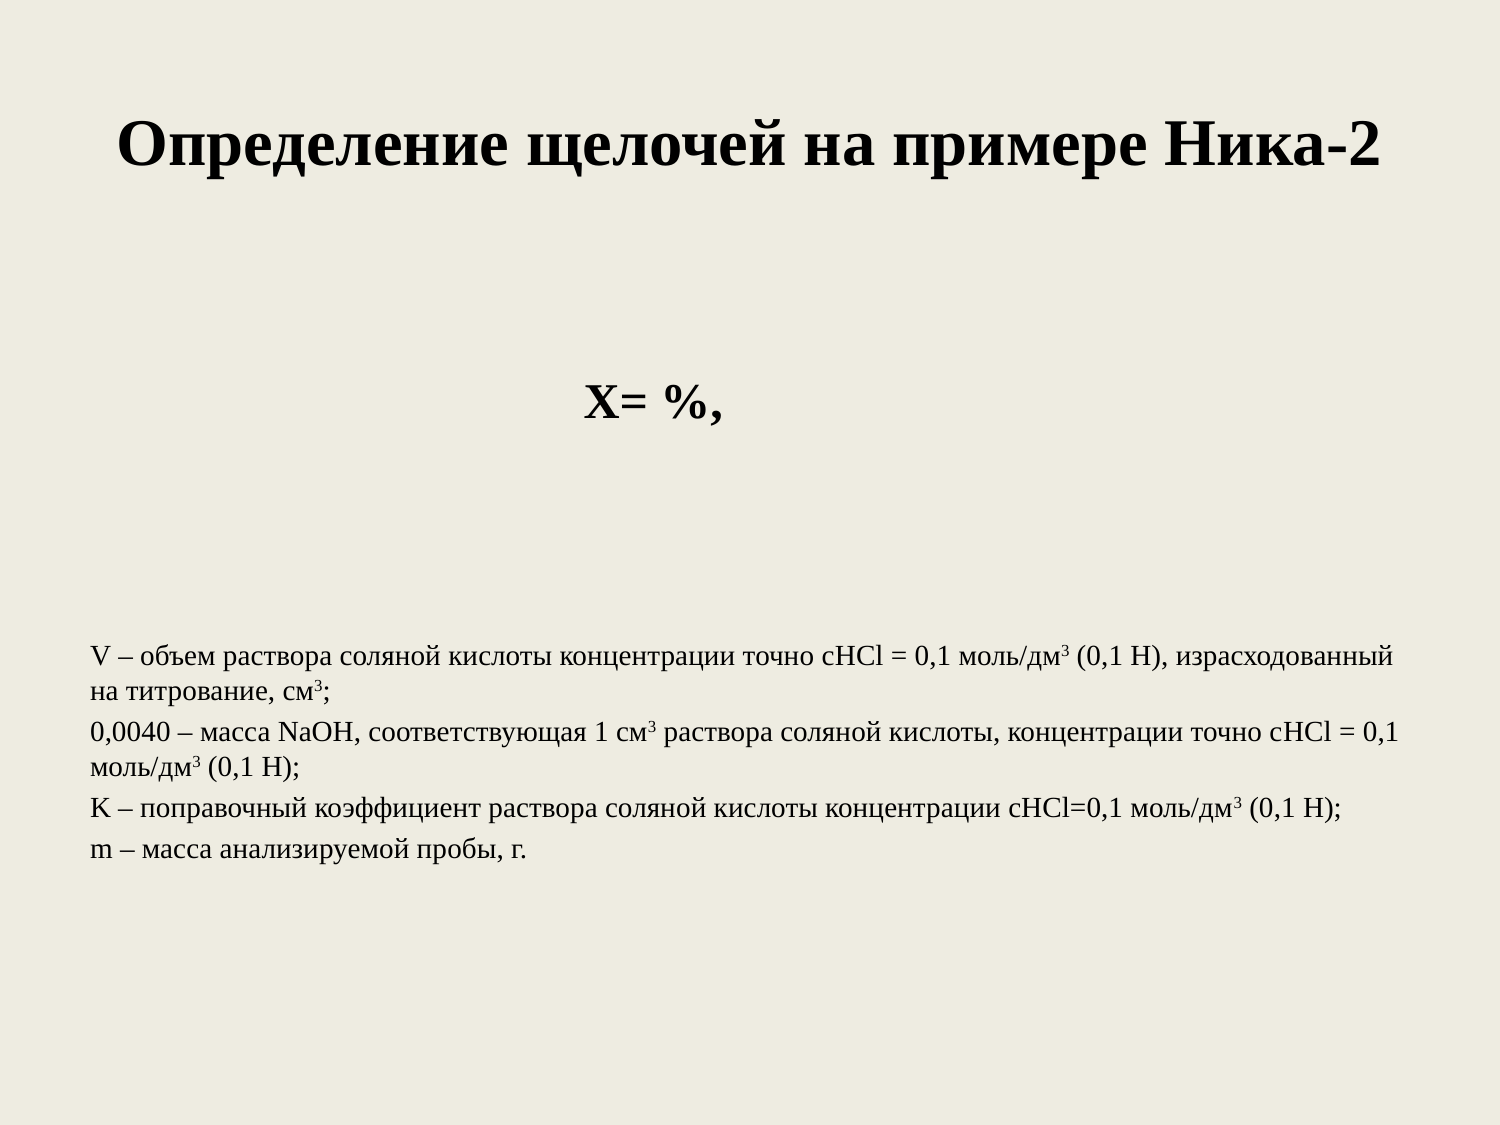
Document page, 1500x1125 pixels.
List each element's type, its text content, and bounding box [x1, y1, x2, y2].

list V – объем раствора соляной кислоты концентрации точно сHCl = 0,1 моль/дм3 (0,1 Н), израсходованный на титрование, см3; 0,0040 – масса NaOH, соответствующая 1 см3 раствора соляной кислоты, концентрации точно сHCl = 0,1 моль/дм3 (0,1 Н); K – поправочный коэффициент раствора соляной кислоты концентрации сHCl=0,1 моль/дм3 (0,1 Н); m – масса анализируемой пробы, г. [75, 262, 1425, 1005]
title Определение щелочей на примере Ника-2 [75, 45, 1425, 233]
